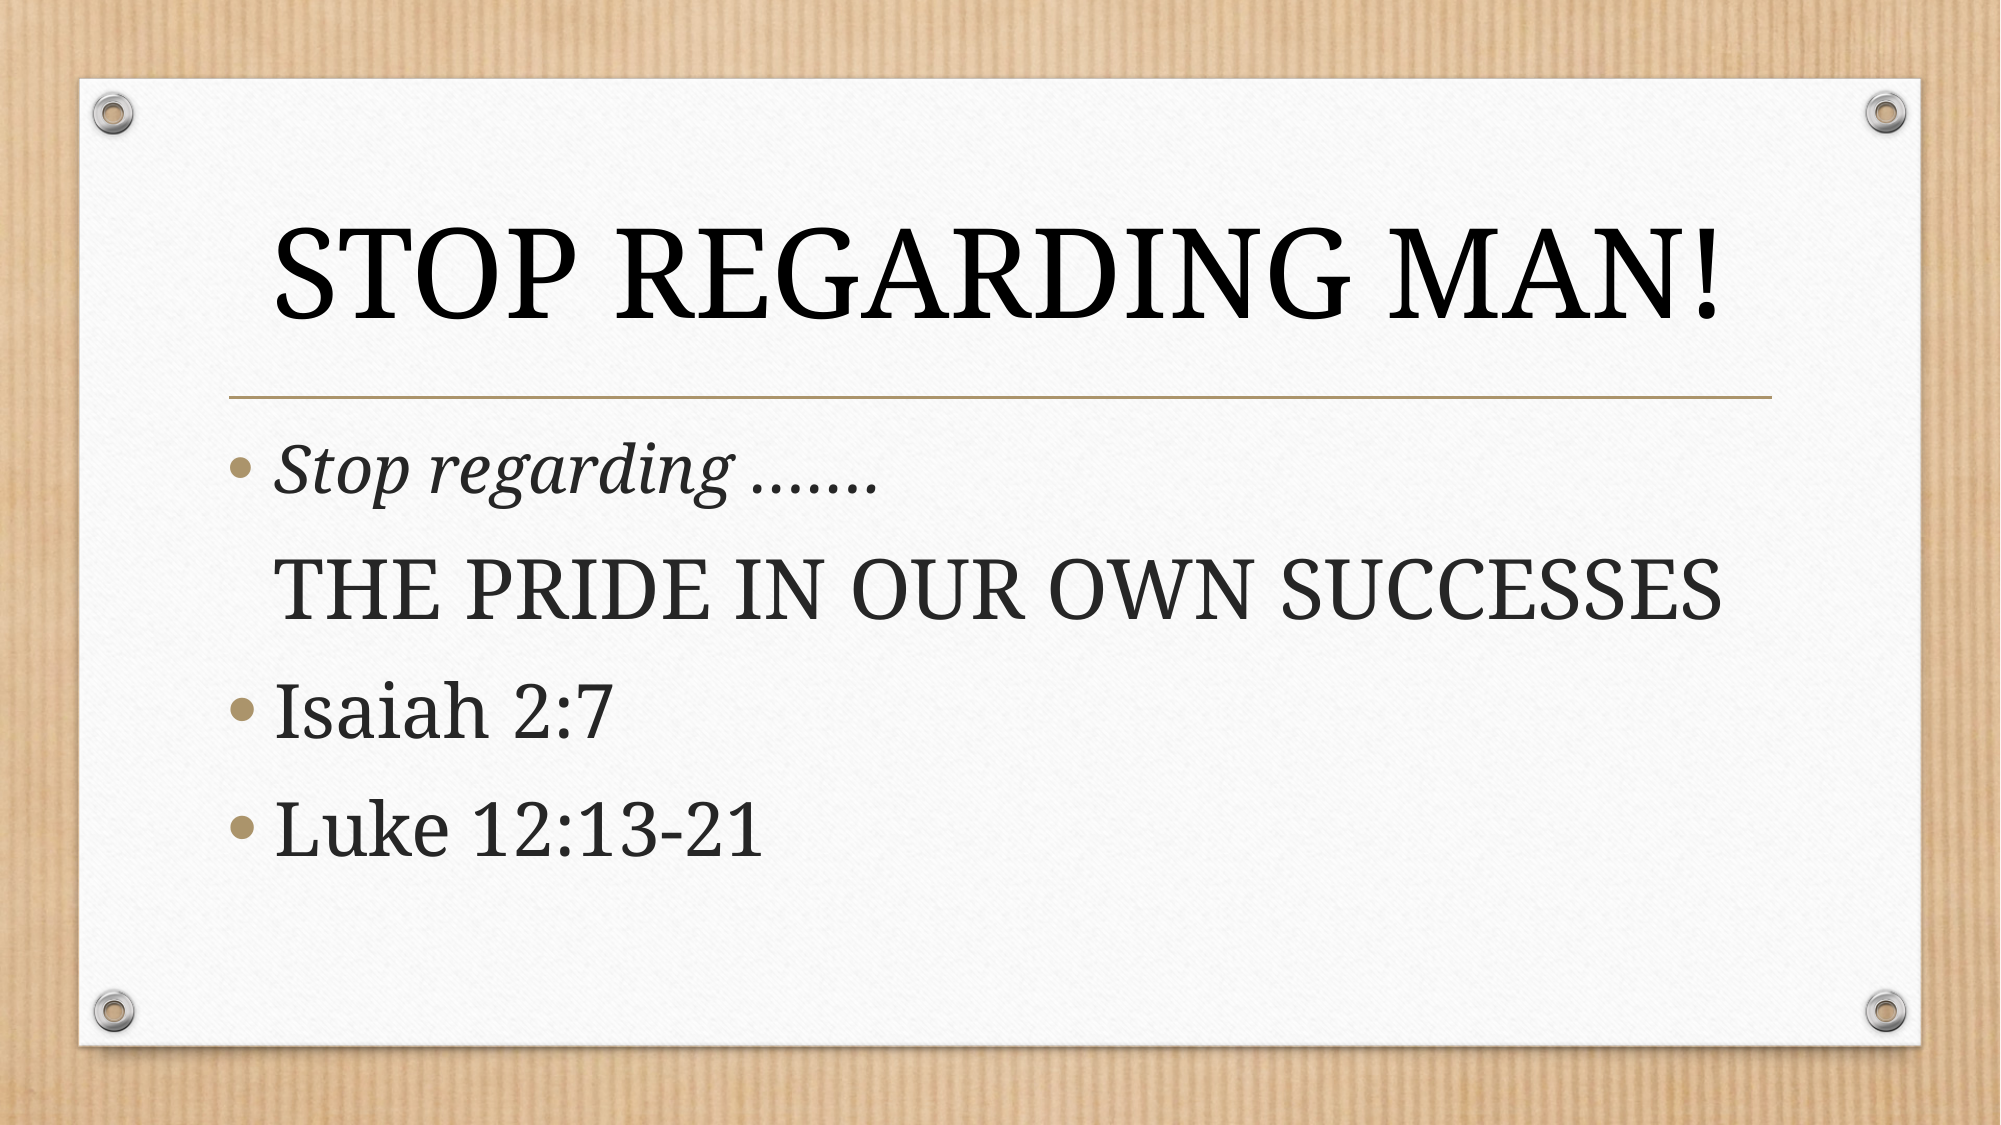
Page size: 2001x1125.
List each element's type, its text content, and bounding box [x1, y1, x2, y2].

picture [0, 0, 2001, 1125]
list Stop regarding ……. THE PRIDE IN OUR OWN SUCCESSES Isaiah 2:7 Luke 12:13-21 [212, 419, 1788, 964]
title STOP REGARDING MAN! [212, 161, 1788, 375]
